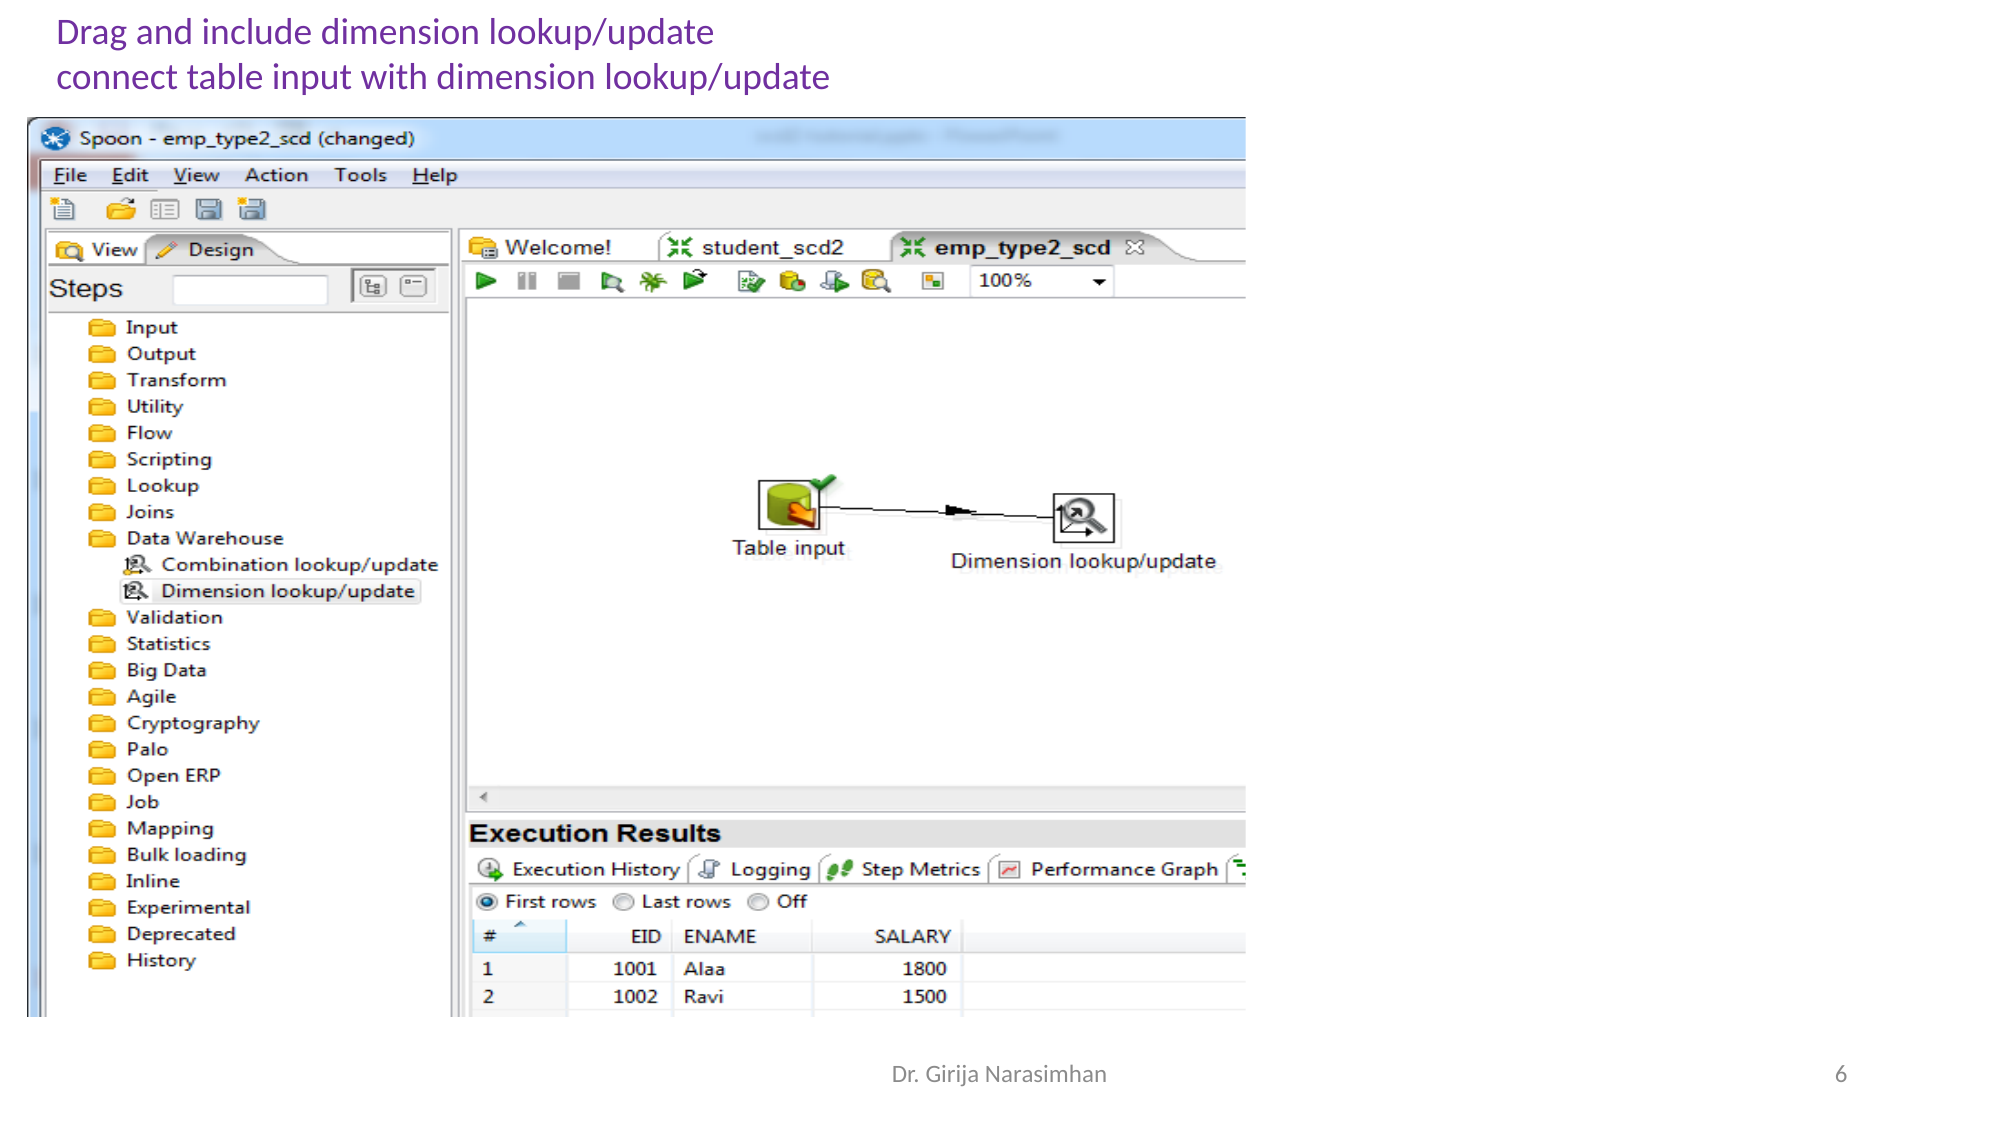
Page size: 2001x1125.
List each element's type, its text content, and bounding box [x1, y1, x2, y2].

picture [27, 117, 1246, 1018]
footer Dr. Girija Narasimhan [662, 1042, 1338, 1103]
slide_number 6 [1412, 1042, 1863, 1103]
text_box Drag and include dimension lookup/update connect table input with dimension lookup/update [41, 0, 887, 117]
